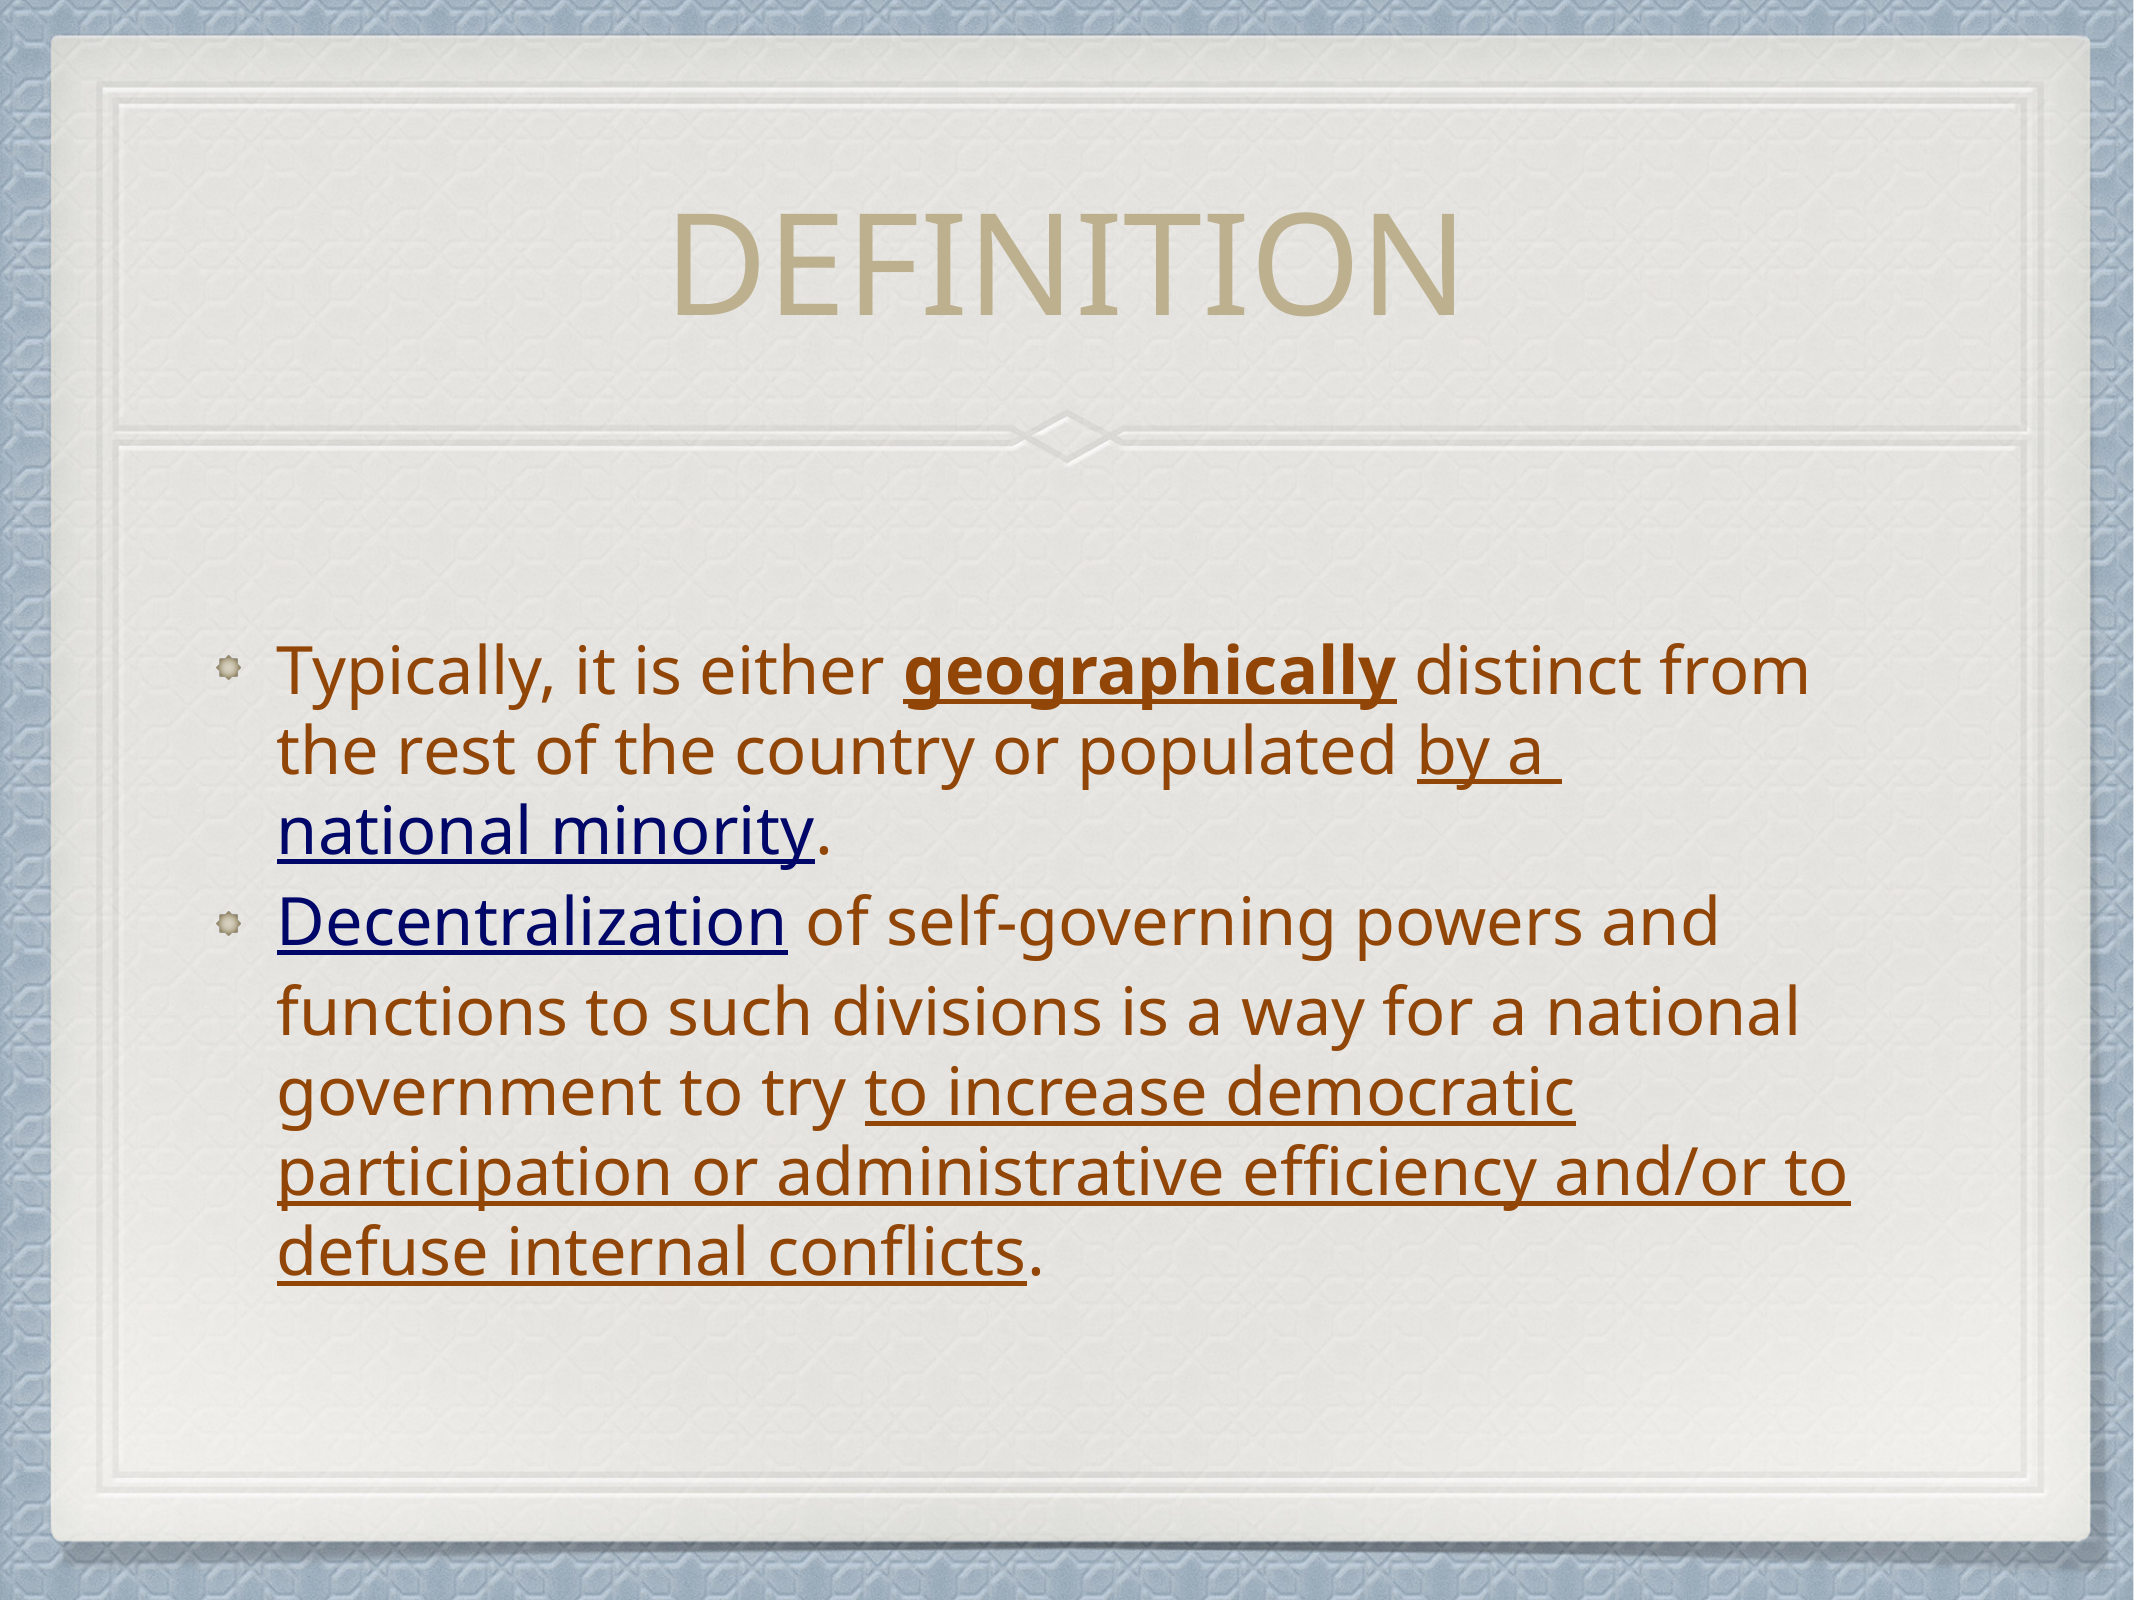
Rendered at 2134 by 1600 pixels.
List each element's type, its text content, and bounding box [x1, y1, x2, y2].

title DEFINITION [207, 122, 1926, 395]
picture [0, 0, 2134, 1600]
list Typically, it is either geographically distinct from the rest of the country or populated by a national minority. Decentralization of self-governing powers and functions to such divisions is a way for a national government to try to increase democratic participation or administrative efficiency and/or to defuse internal conflicts. [207, 489, 1926, 1428]
